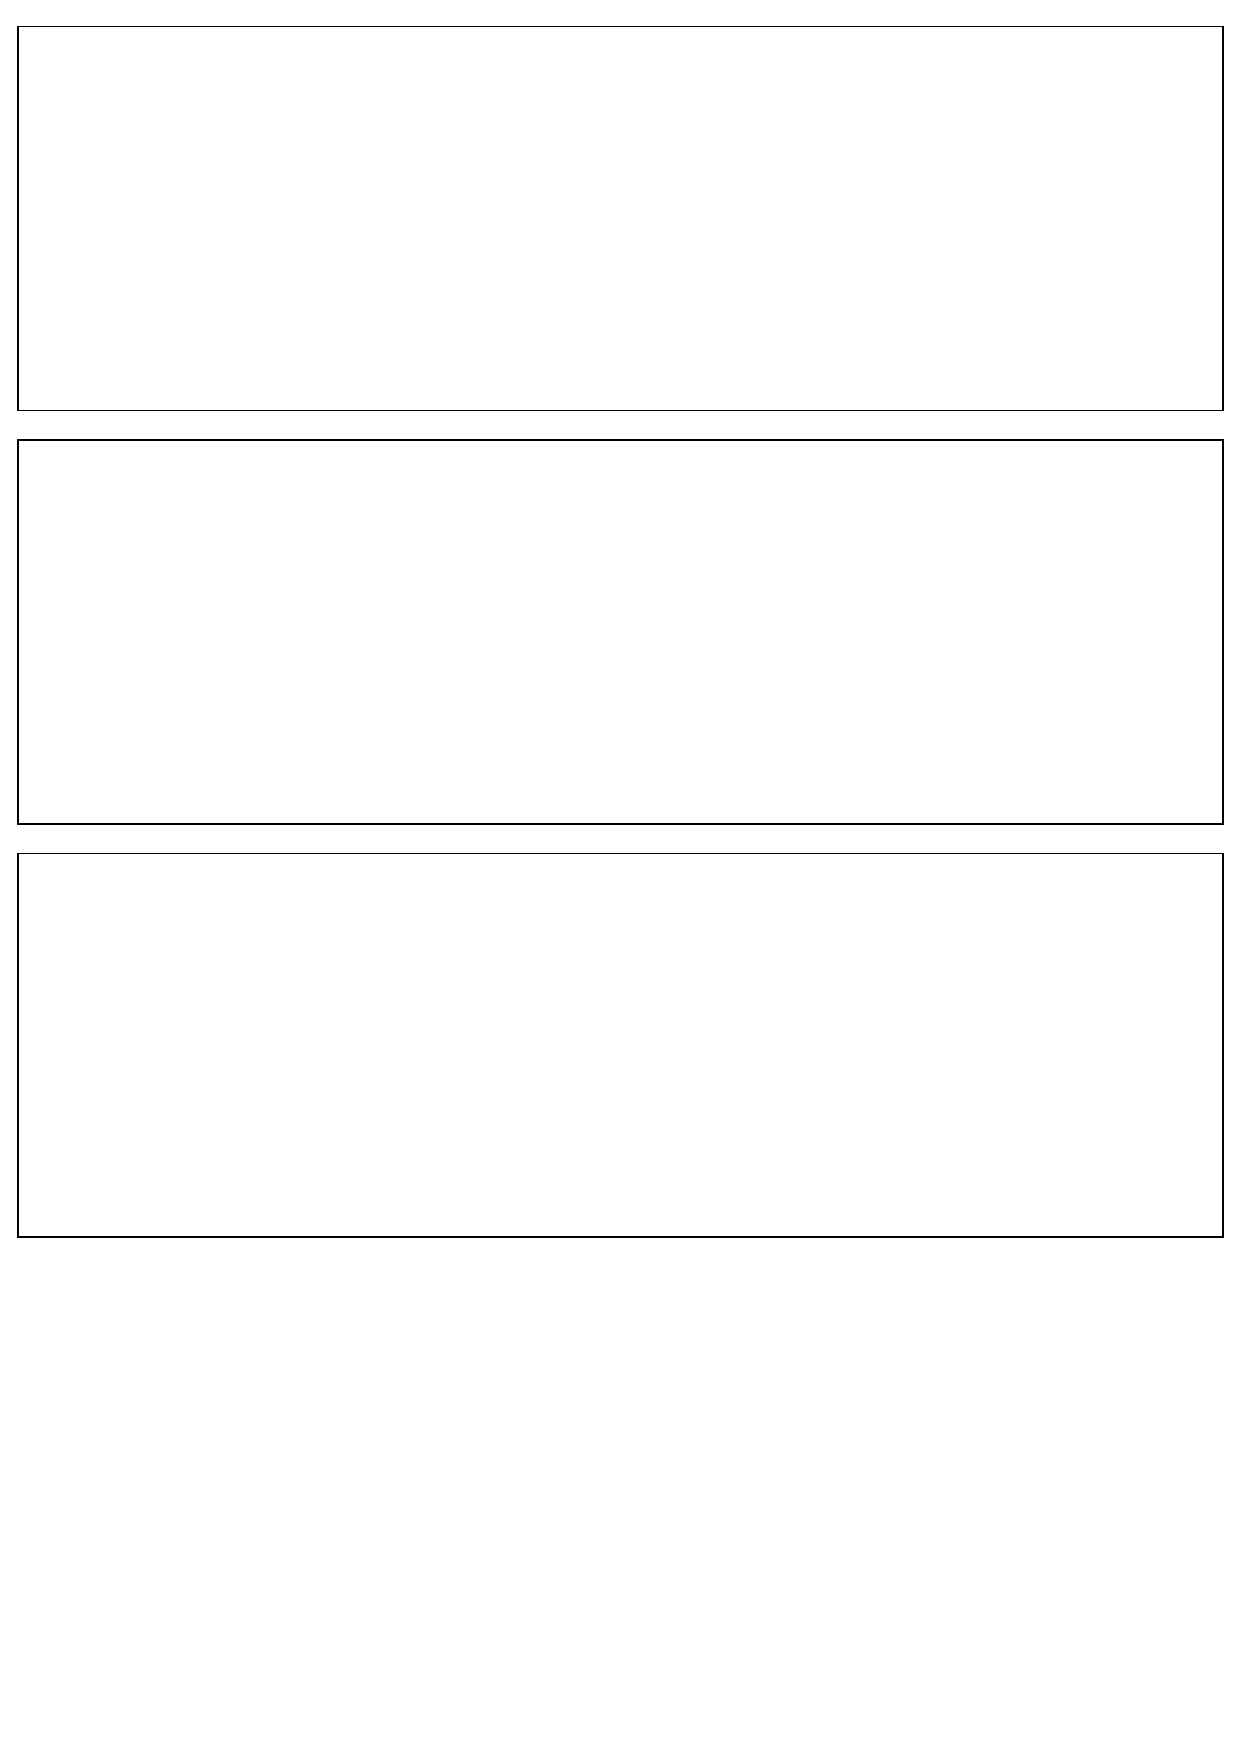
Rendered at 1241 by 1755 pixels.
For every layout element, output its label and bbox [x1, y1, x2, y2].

table_header [19, 441, 1222, 823]
table_header [19, 27, 1222, 410]
table_header [19, 854, 1222, 1236]
